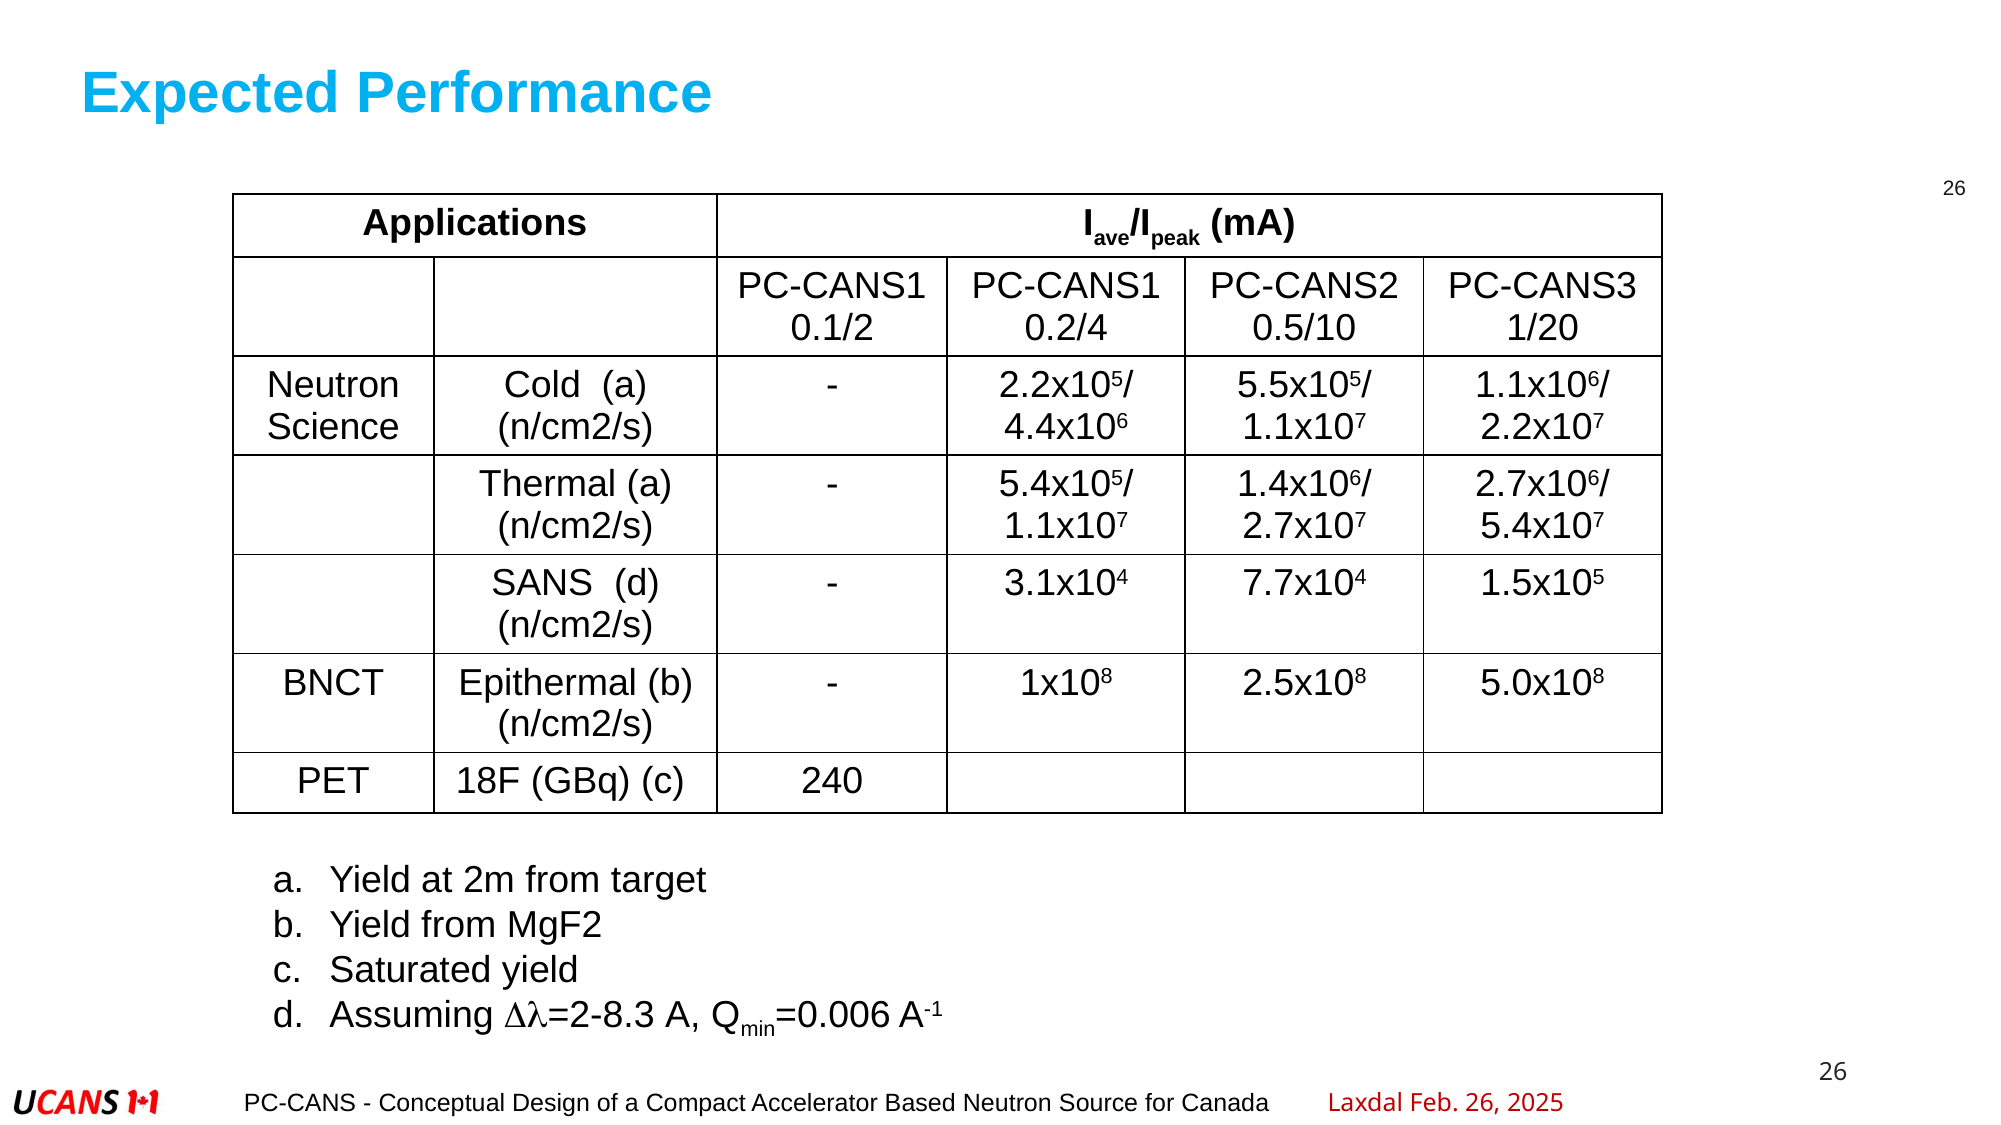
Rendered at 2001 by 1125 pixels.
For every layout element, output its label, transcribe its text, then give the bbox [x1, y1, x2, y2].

table_cell 1x108 [948, 654, 1184, 752]
table_cell 1.5x105 [1424, 555, 1661, 653]
table_cell 5.5x105/ 1.1x107 [1186, 357, 1423, 454]
table_cell 2.7x106/ 5.4x107 [1424, 456, 1661, 554]
table_cell 240 [718, 753, 946, 812]
text_box Yield at 2m from target Yield from MgF2 Saturated yield Assuming =2-8.3 A, Qmin=0.006 A-1 [258, 847, 1504, 1079]
text_box PC-CANS - Conceptual Design of a Compact Accelerator Based Neutron Source for Canada Laxdal Feb. 26, 2025 [229, 1079, 1657, 1125]
table_cell 2.5x108 [1186, 654, 1423, 752]
table_cell 18F (GBq) (c) [435, 753, 716, 812]
table_cell [1424, 753, 1661, 812]
table_cell PC-CANS2 0.5/10 [1186, 258, 1423, 355]
picture [11, 1086, 166, 1118]
table_header Iave/Ipeak (mA) [718, 195, 1661, 256]
text_box 26 [1504, 1042, 1863, 1103]
table_cell SANS (d) (n/cm2/s) [435, 555, 716, 653]
table_cell [435, 258, 716, 355]
table_cell [234, 555, 433, 653]
table_cell 3.1x104 [948, 555, 1184, 653]
table_cell 7.7x104 [1186, 555, 1423, 653]
title Expected Performance [66, 54, 1536, 161]
table_cell BNCT [234, 654, 433, 752]
table_cell - [718, 555, 946, 653]
table_cell Neutron Science [234, 357, 433, 454]
table_cell - [718, 357, 946, 454]
table_cell PC-CANS1 0.2/4 [948, 258, 1184, 355]
table_cell 1.1x106/ 2.2x107 [1424, 357, 1661, 454]
table_cell - [718, 456, 946, 554]
table_cell PET [234, 753, 433, 812]
table_cell [1186, 753, 1423, 812]
table_cell 5.4x105/ 1.1x107 [948, 456, 1184, 554]
table_cell - [718, 654, 946, 752]
table_cell [234, 258, 433, 355]
table_cell Thermal (a) (n/cm2/s) [435, 456, 716, 554]
table_cell Epithermal (b) (n/cm2/s) [435, 654, 716, 752]
table_cell PC-CANS3 1/20 [1424, 258, 1661, 355]
table_cell [234, 456, 433, 554]
table_cell 5.0x108 [1424, 654, 1661, 752]
table_cell 1.4x106/ 2.7x107 [1186, 456, 1423, 554]
table_header Applications [234, 195, 716, 256]
table_cell PC-CANS1 0.1/2 [718, 258, 946, 355]
table_cell Cold (a) (n/cm2/s) [435, 357, 716, 454]
table_cell [948, 753, 1184, 812]
table_cell 2.2x105/ 4.4x106 [948, 357, 1184, 454]
